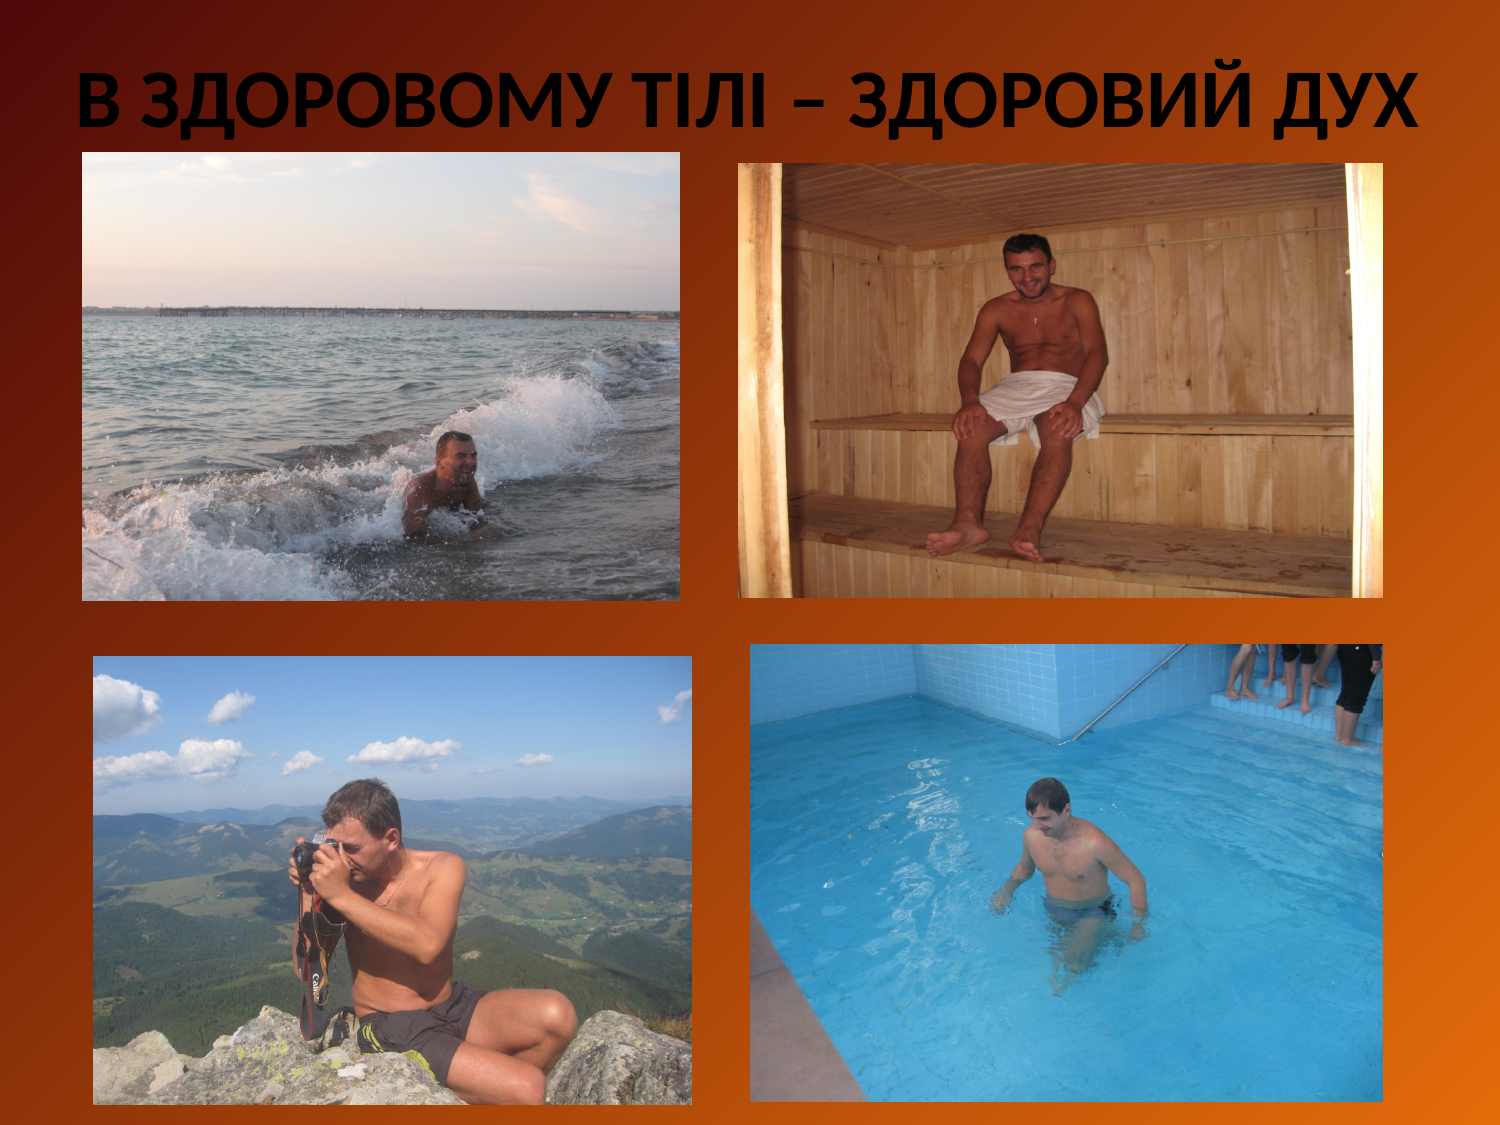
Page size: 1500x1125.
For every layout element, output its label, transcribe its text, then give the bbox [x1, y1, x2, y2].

picture [749, 644, 1383, 1102]
picture [93, 656, 692, 1105]
picture [737, 163, 1383, 598]
picture [81, 152, 680, 601]
title В ЗДОРОВОМУ ТІЛІ – ЗДОРОВИЙ ДУХ [34, 0, 1461, 188]
